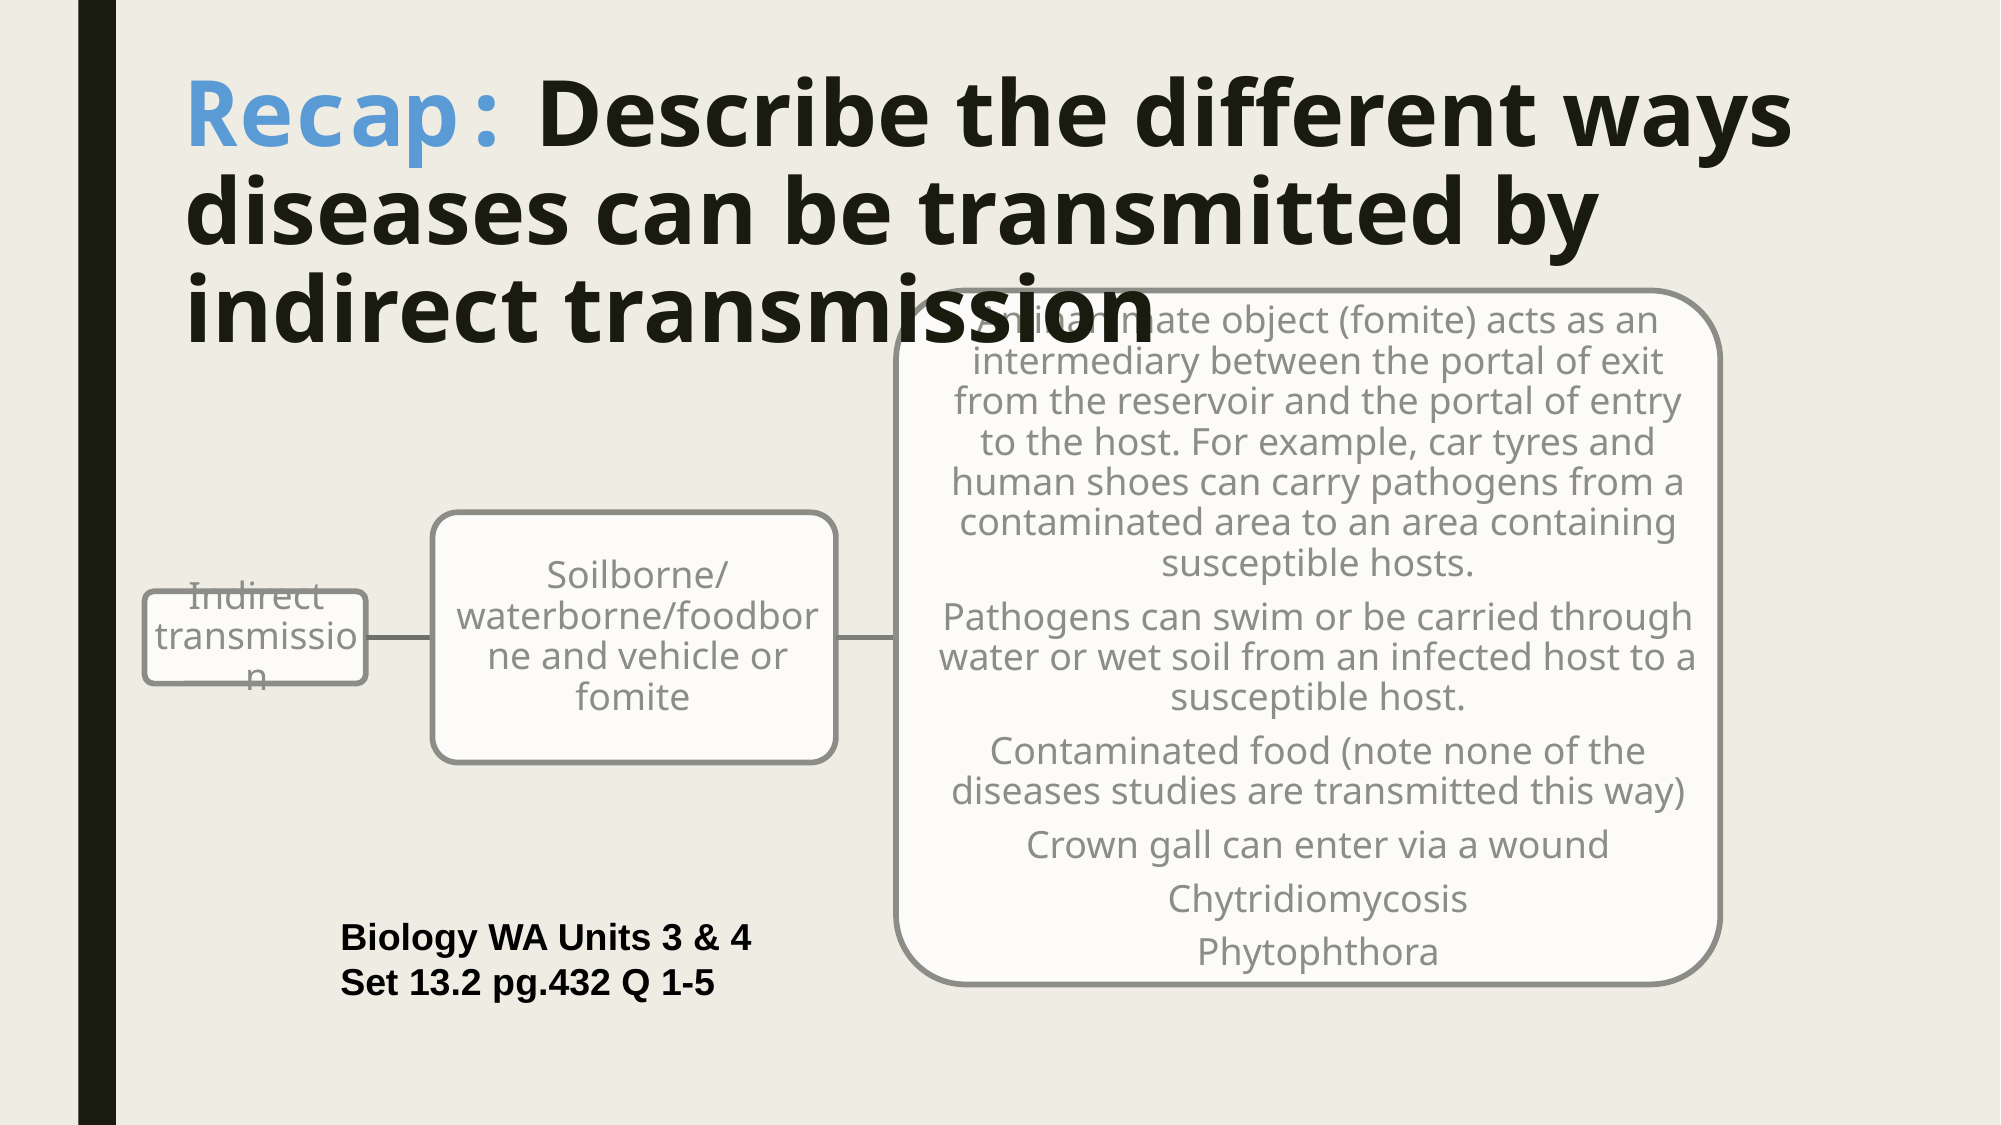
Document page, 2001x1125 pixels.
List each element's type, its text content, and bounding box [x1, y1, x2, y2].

title Recap: Describe the different ways diseases can be transmitted by indirect transmission [169, 60, 1985, 305]
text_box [142, 199, 1813, 1076]
